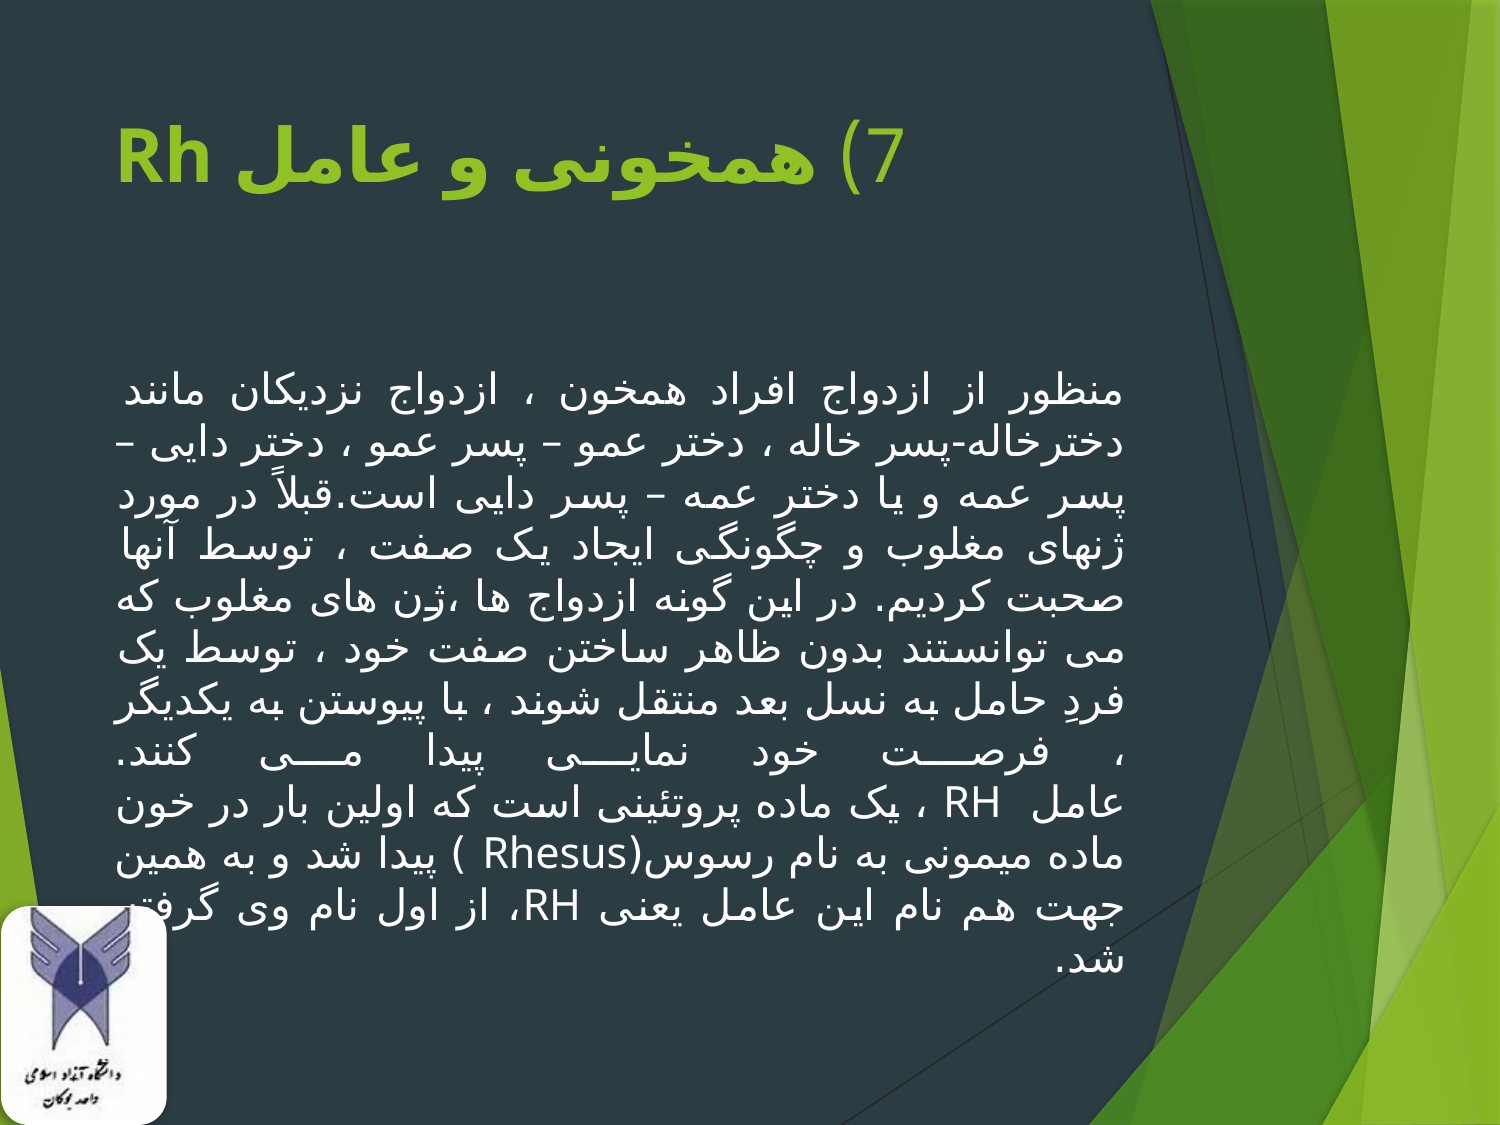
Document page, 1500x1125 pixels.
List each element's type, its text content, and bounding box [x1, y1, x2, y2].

list منظور از ازدواج افراد همخون ، ازدواج نزدیکان مانند دخترخاله-پسر خاله ، دختر عمو – پسر عمو ، دختر دایی – پسر عمه و یا دختر عمه – پسر دایی است.قبلاً در مورد ژنهای مغلوب و چگونگی ایجاد یک صفت ، توسط آنها صحبت کردیم. در این گونه ازدواج ها ،ژن های مغلوب که می توانستند بدون ظاهر ساختن صفت خود ، توسط یک فردِ حامل به نسل بعد منتقل شوند ، با پیوستن به یکدیگر ، فرصت خود نمایی پیدا می کنند. عامل RH ، یک ماده پروتئینی است که اولین بار در خون ماده میمونی به نام رسوس(Rhesus ) پیدا شد و به همین جهت هم نام این عامل یعنی RH، از اول نام وی گرفته شد. [99, 354, 1142, 992]
picture [0, 905, 168, 1125]
title 7) همخونی و عامل Rh [99, 99, 1142, 317]
